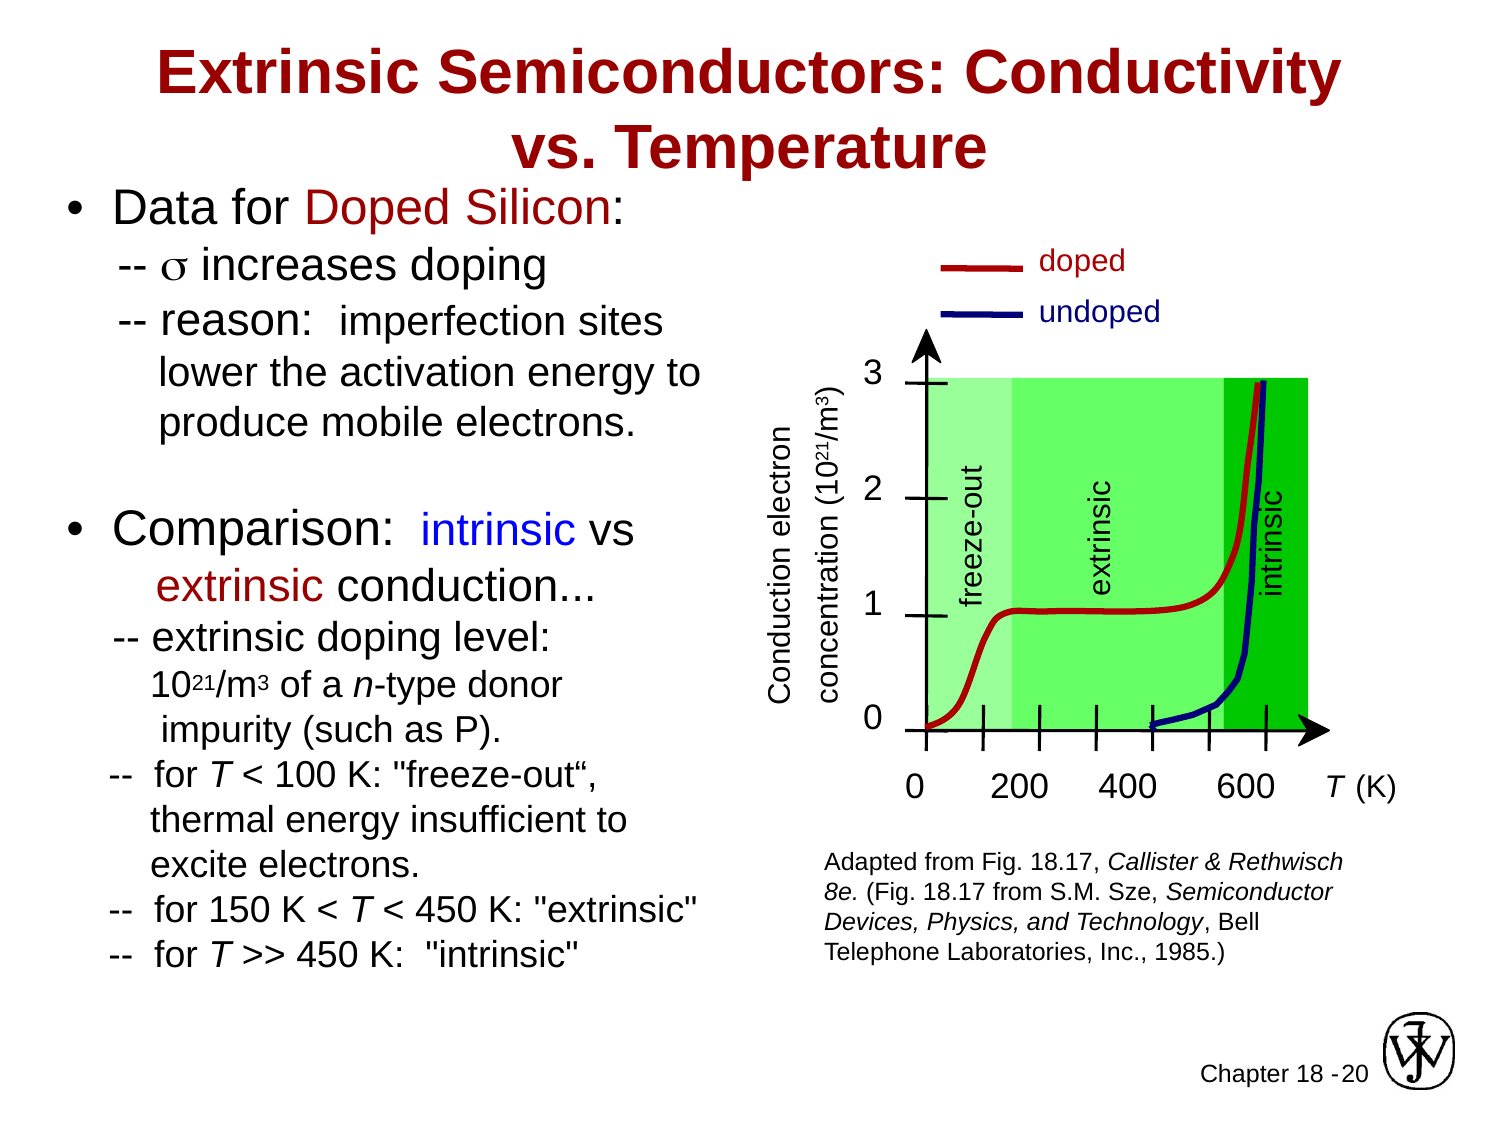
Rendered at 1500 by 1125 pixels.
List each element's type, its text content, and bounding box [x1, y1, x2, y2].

title Extrinsic Semiconductors: Conductivity vs. Temperature [112, 62, 1388, 151]
picture [1383, 1012, 1455, 1090]
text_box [758, 239, 1398, 967]
text_box • Data for Doped Silicon: -- s increases doping -- reason: imperfection sites lower the activation energy to produce mobile electrons. [66, 174, 742, 445]
text_box • Comparison: intrinsic vs extrinsic conduction... -- extrinsic doping level: 1021/m3 of a n-type donor impurity (such as P). -- for T < 100 K: "freeze-out“, thermal energy insufficient to excite electrons. -- for 150 K < T < 450 K: "extrinsic" -- for T >> 450 K: "intrinsic" [66, 495, 742, 976]
slide_number 20 [1258, 1050, 1453, 1110]
